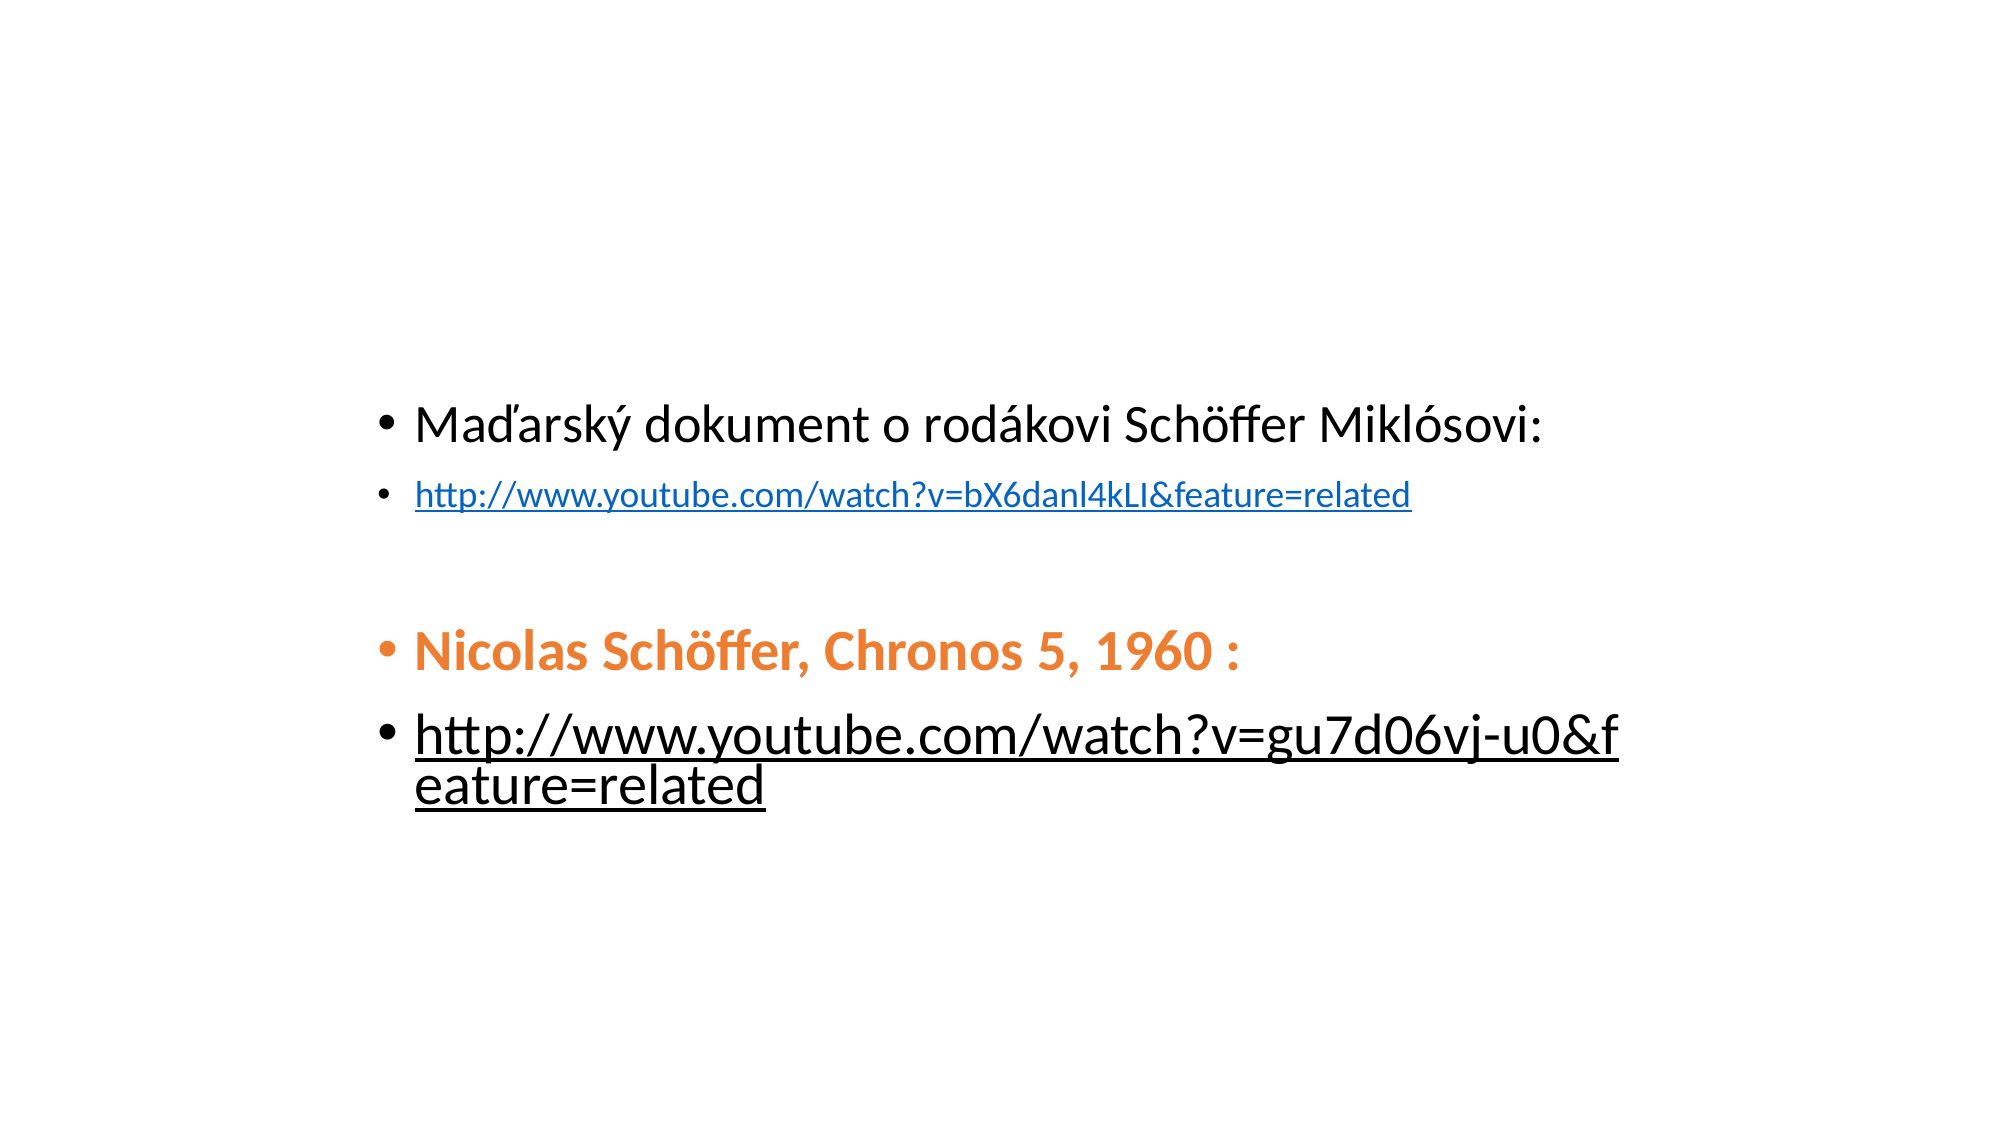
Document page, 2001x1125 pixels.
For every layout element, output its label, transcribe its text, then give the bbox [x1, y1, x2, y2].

list Maďarský dokument o rodákovi Schöffer Miklósovi: http://www.youtube.com/watch?v=bX6danl4kLI&feature=related Nicolas Schöffer, Chronos 5, 1960 : http://www.youtube.com/watch?v=gu7d06vj-u0&feature=related [362, 388, 1638, 950]
